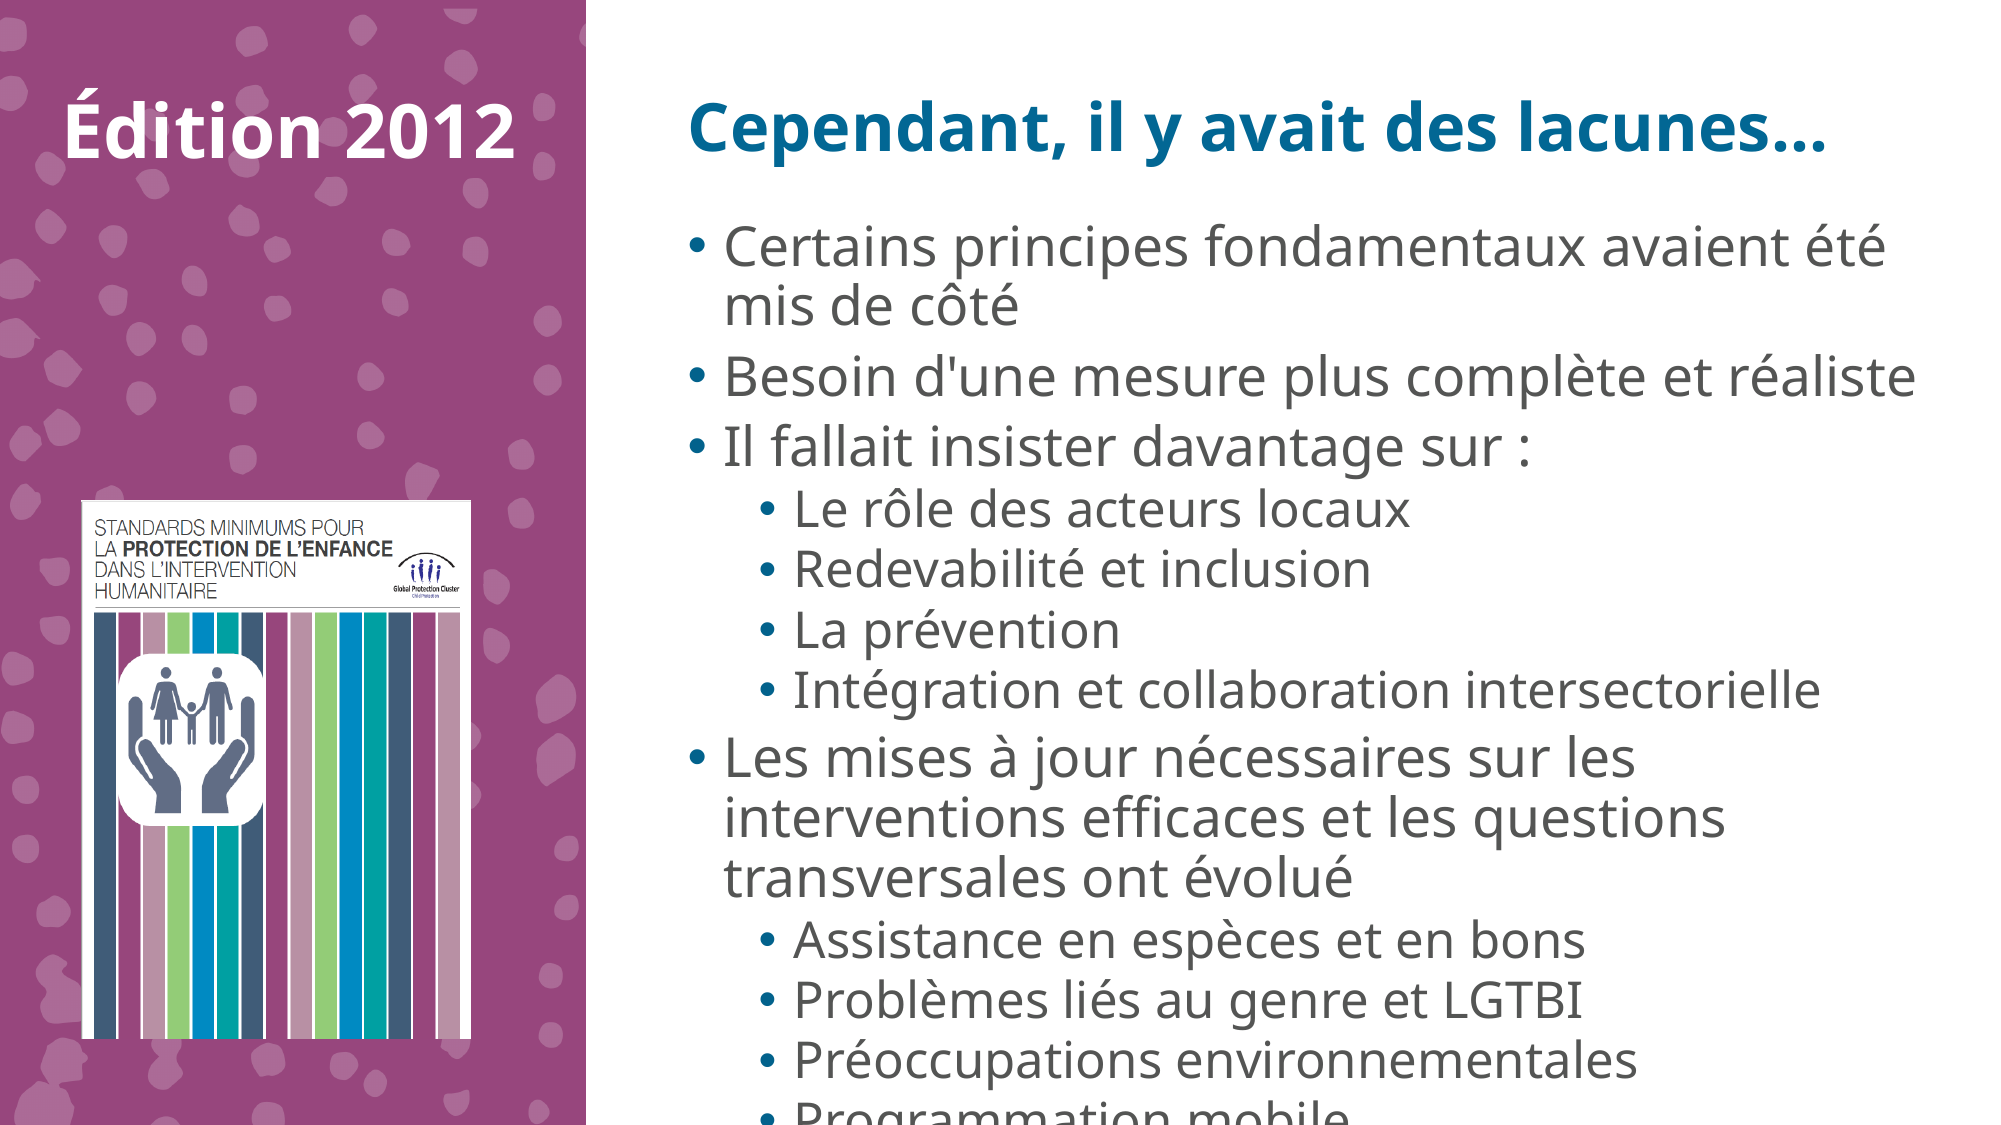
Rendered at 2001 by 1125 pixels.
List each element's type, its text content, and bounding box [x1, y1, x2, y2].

picture [81, 500, 471, 1039]
list Certains principes fondamentaux avaient été mis de côté Besoin d'une mesure plus complète et réaliste Il fallait insister davantage sur : Le rôle des acteurs locaux Redevabilité et inclusion La prévention Intégration et collaboration intersectorielle Les mises à jour nécessaires sur les interventions efficaces et les questions transversales ont évolué Assistance en espèces et en bons Problèmes liés au genre et LGTBI Préoccupations environnementales Programmation mobile [672, 210, 1939, 1125]
list Édition 2012 [46, 86, 534, 874]
list Cependant, il y avait des lacunes… [672, 86, 1871, 210]
